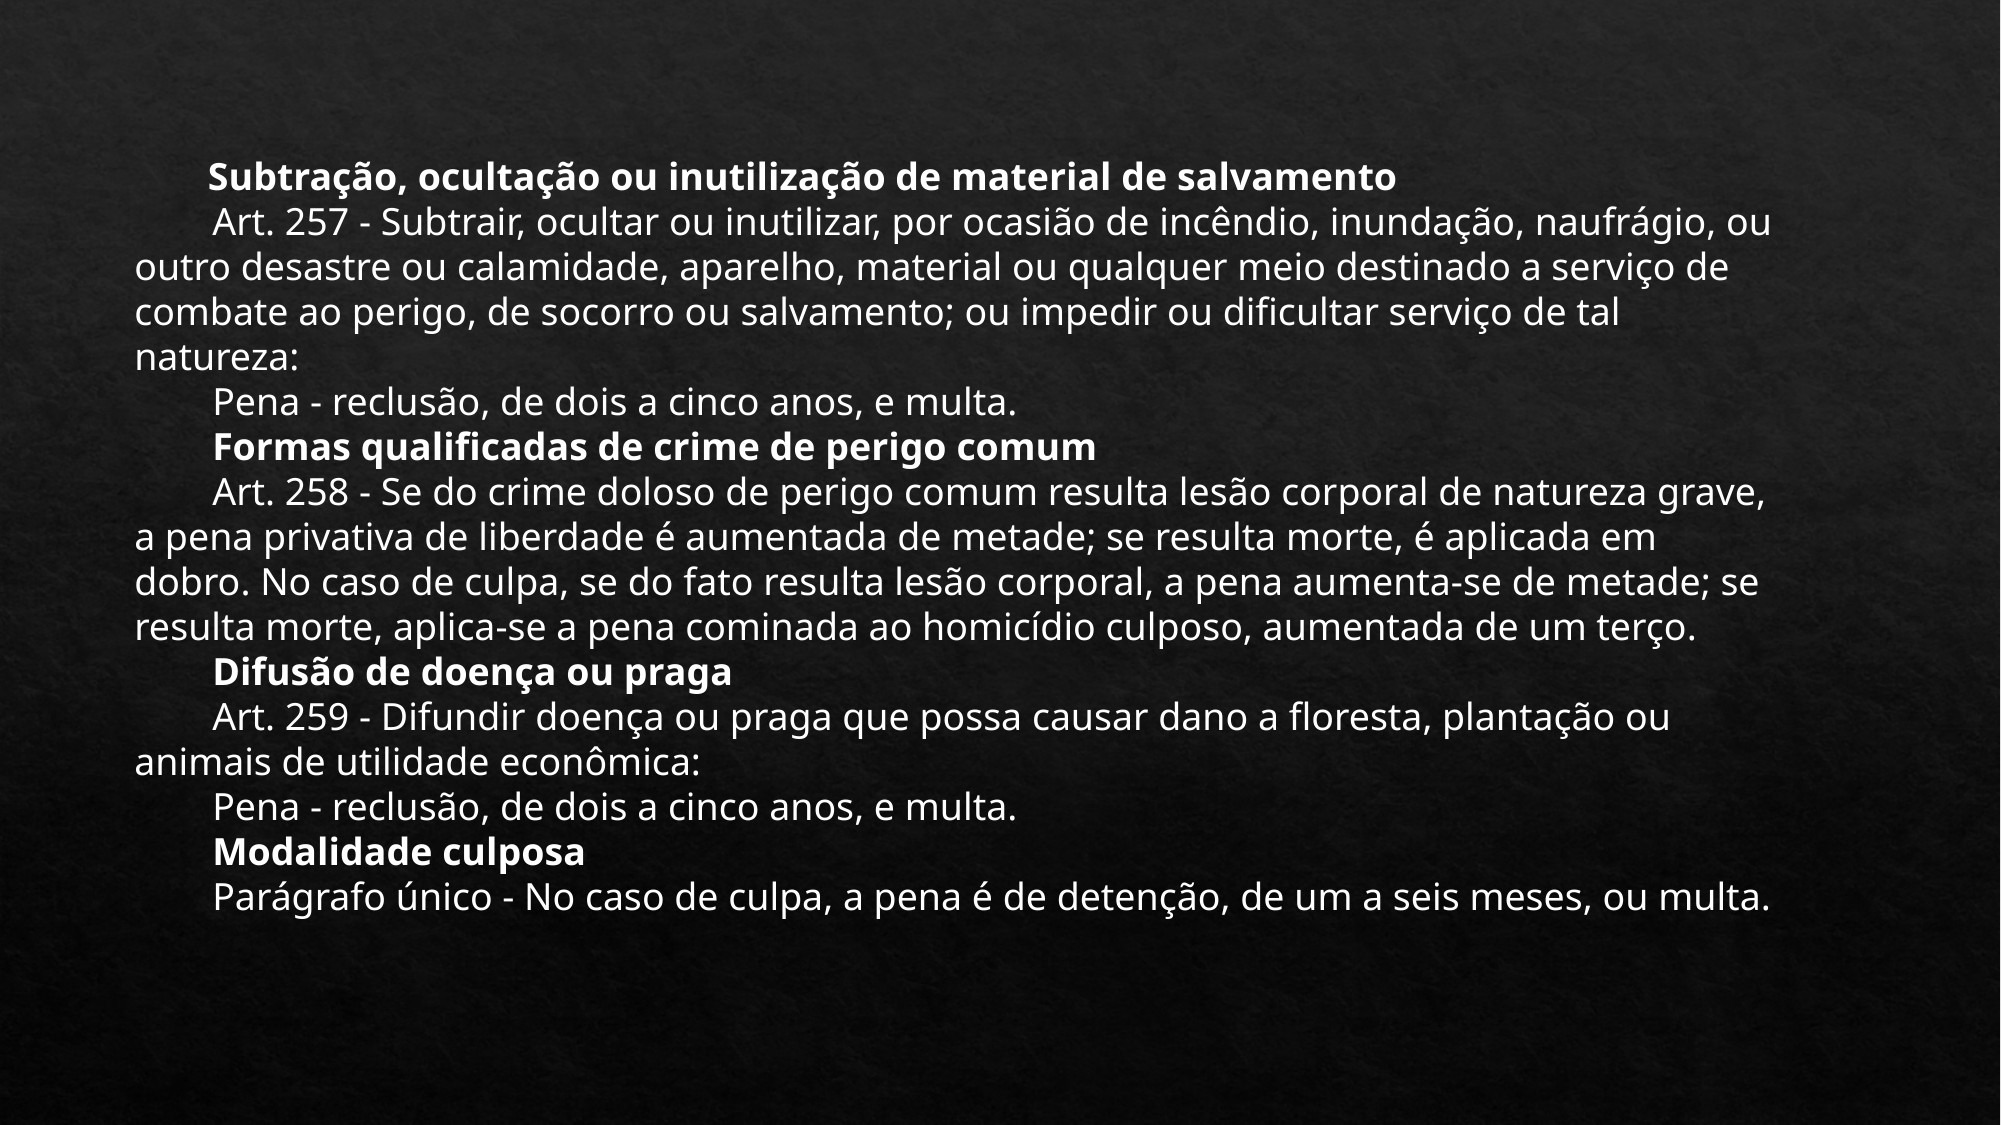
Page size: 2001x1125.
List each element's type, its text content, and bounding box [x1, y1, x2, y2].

text_box Subtração, ocultação ou inutilização de material de salvamento Art. 257 - Subtrair, ocultar ou inutilizar, por ocasião de incêndio, inundação, naufrágio, ou outro desastre ou calamidade, aparelho, material ou qualquer meio destinado a serviço de combate ao perigo, de socorro ou salvamento; ou impedir ou dificultar serviço de tal natureza: Pena - reclusão, de dois a cinco anos, e multa. Formas qualificadas de crime de perigo comum Art. 258 - Se do crime doloso de perigo comum resulta lesão corporal de natureza grave, a pena privativa de liberdade é aumentada de metade; se resulta morte, é aplicada em dobro. No caso de culpa, se do fato resulta lesão corporal, a pena aumenta-se de metade; se resulta morte, aplica-se a pena cominada ao homicídio culposo, aumentada de um terço. Difusão de doença ou praga Art. 259 - Difundir doença ou praga que possa causar dano a floresta, plantação ou animais de utilidade econômica: Pena - reclusão, de dois a cinco anos, e multa. Modalidade culposa Parágrafo único - No caso de culpa, a pena é de detenção, de um a seis meses, ou multa. [119, 145, 1794, 971]
